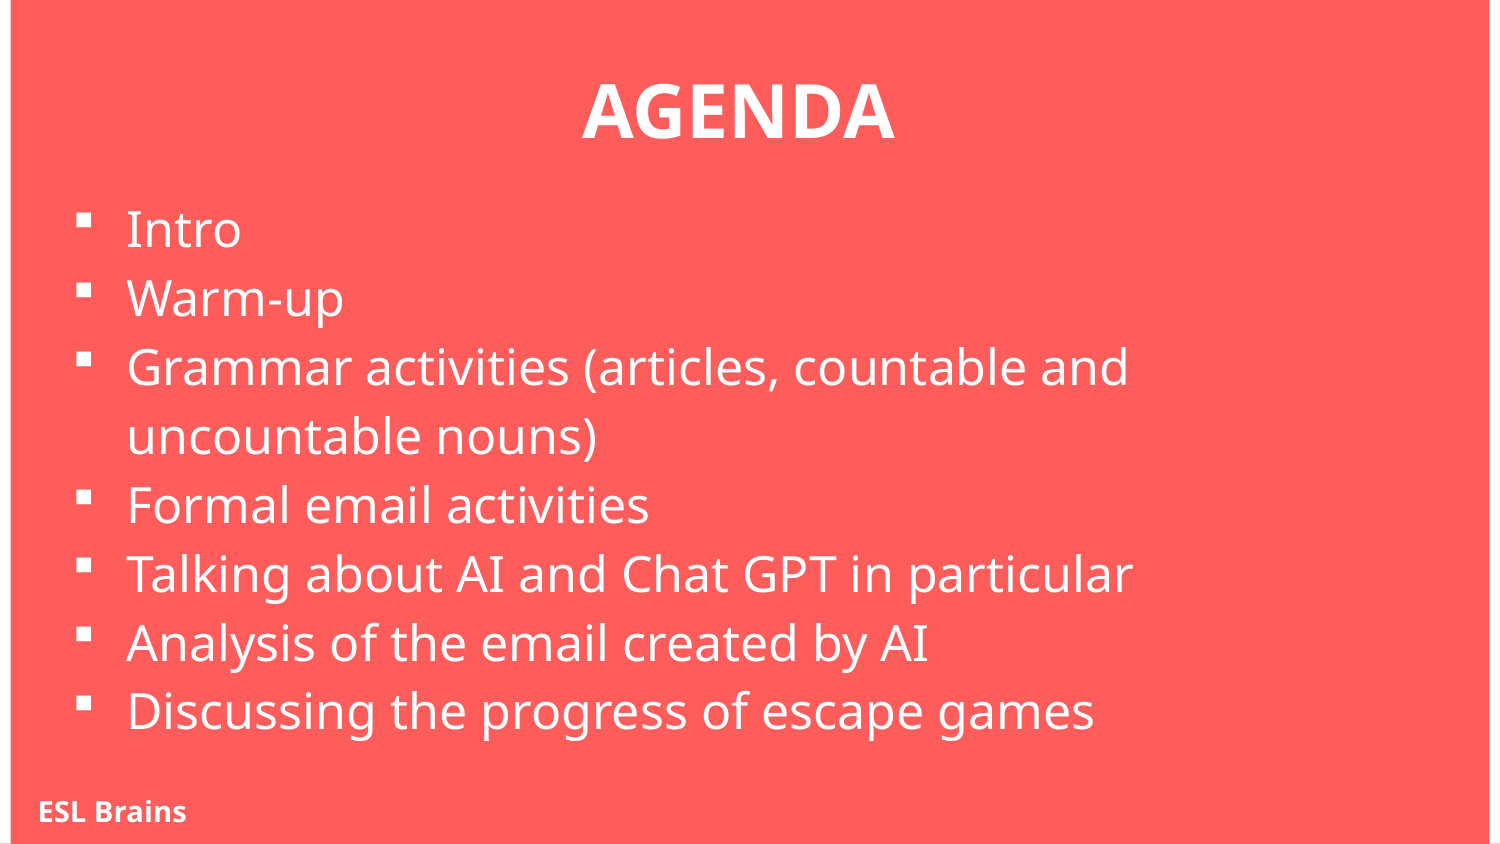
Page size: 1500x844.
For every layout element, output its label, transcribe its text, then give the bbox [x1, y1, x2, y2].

subtitle Intro Warm-up Grammar activities (articles, countable and uncountable nouns) Formal email activities Talking about AI and Chat GPT in particular Analysis of the email created by AI Discussing the progress of escape games [36, 173, 1453, 844]
title AGENDA [40, 48, 1224, 170]
